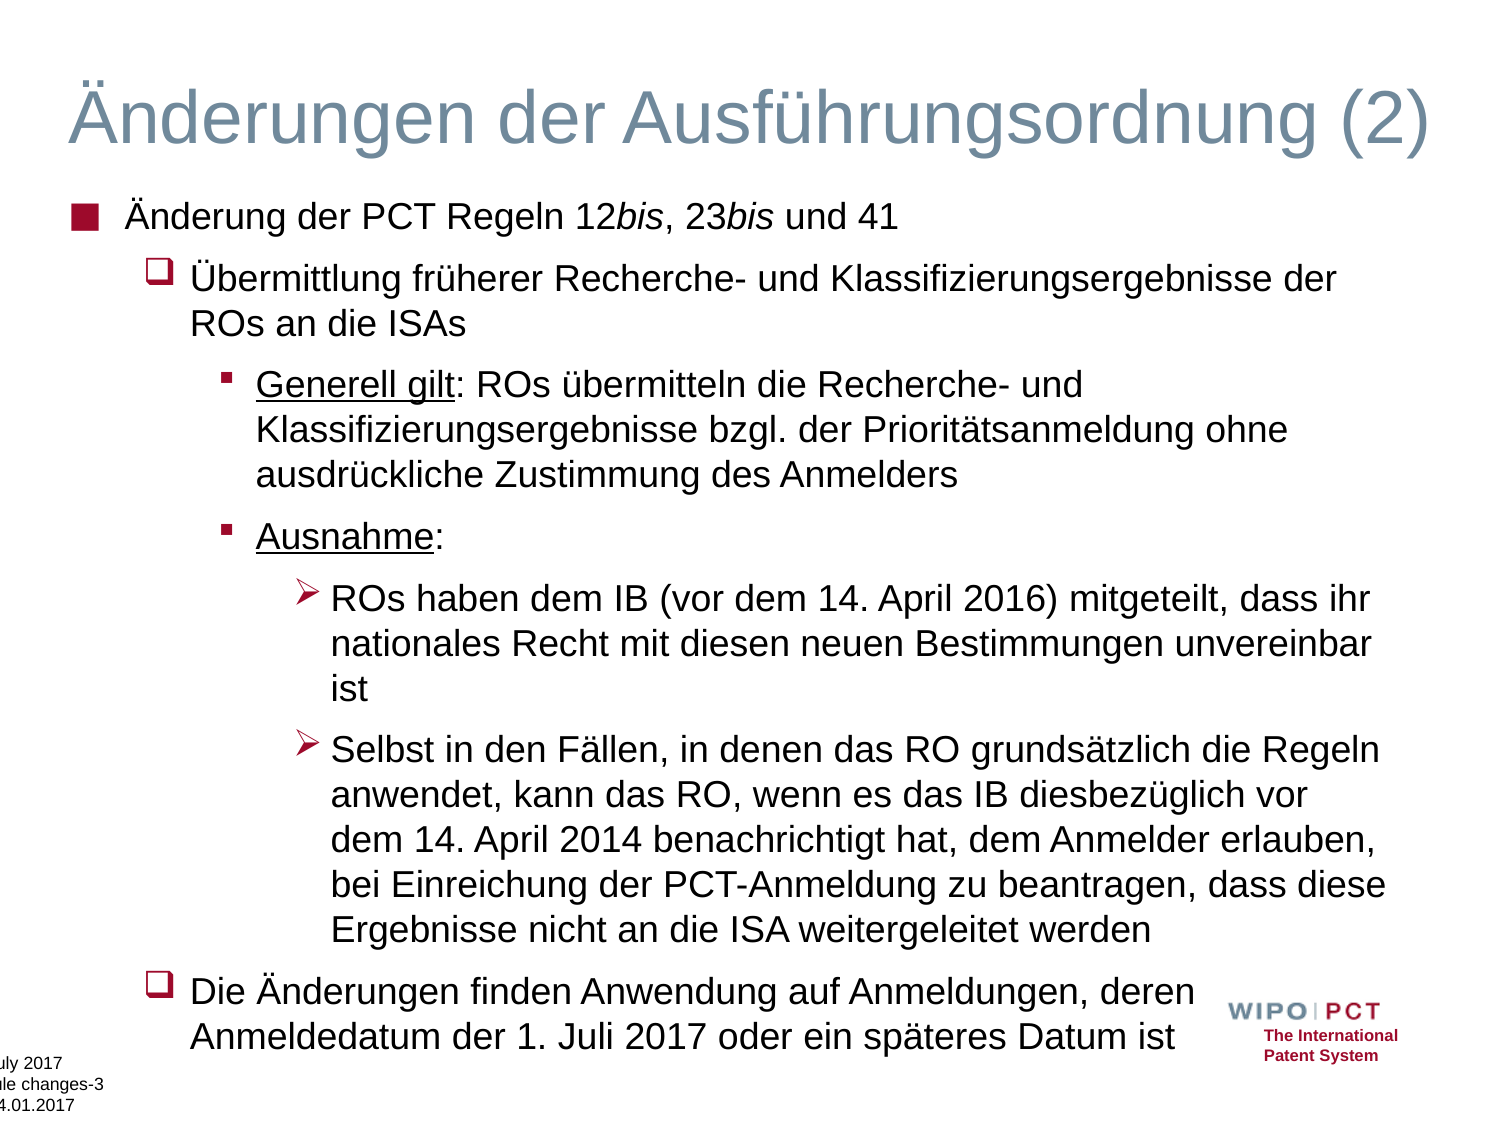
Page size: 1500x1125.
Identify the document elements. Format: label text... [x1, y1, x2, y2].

list Änderung der PCT Regeln 12bis, 23bis und 41 Übermittlung früherer Recherche- und Klassifizierungsergebnisse der ROs an die ISAs Generell gilt: ROs übermitteln die Recherche- und Klassifizierungsergebnisse bzgl. der Prioritätsanmeldung ohne ausdrückliche Zustimmung des Anmelders Ausnahme: ROs haben dem IB (vor dem 14. April 2016) mitgeteilt, dass ihr nationales Recht mit diesen neuen Bestimmungen unvereinbar ist Selbst in den Fällen, in denen das RO grundsätzlich die Regeln anwendet, kann das RO, wenn es das IB diesbezüglich vor dem 14. April 2014 benachrichtigt hat, dem Anmelder erlauben, bei Einreichung der PCT-Anmeldung zu beantragen, dass diese Ergebnisse nicht an die ISA weitergeleitet werden Die Änderungen finden Anwendung auf Anmeldungen, deren Anmeldedatum der 1. Juli 2017 oder ein späteres Datum ist [53, 184, 1404, 1071]
title Änderungen der Ausführungsordnung (2) [53, 45, 1471, 182]
